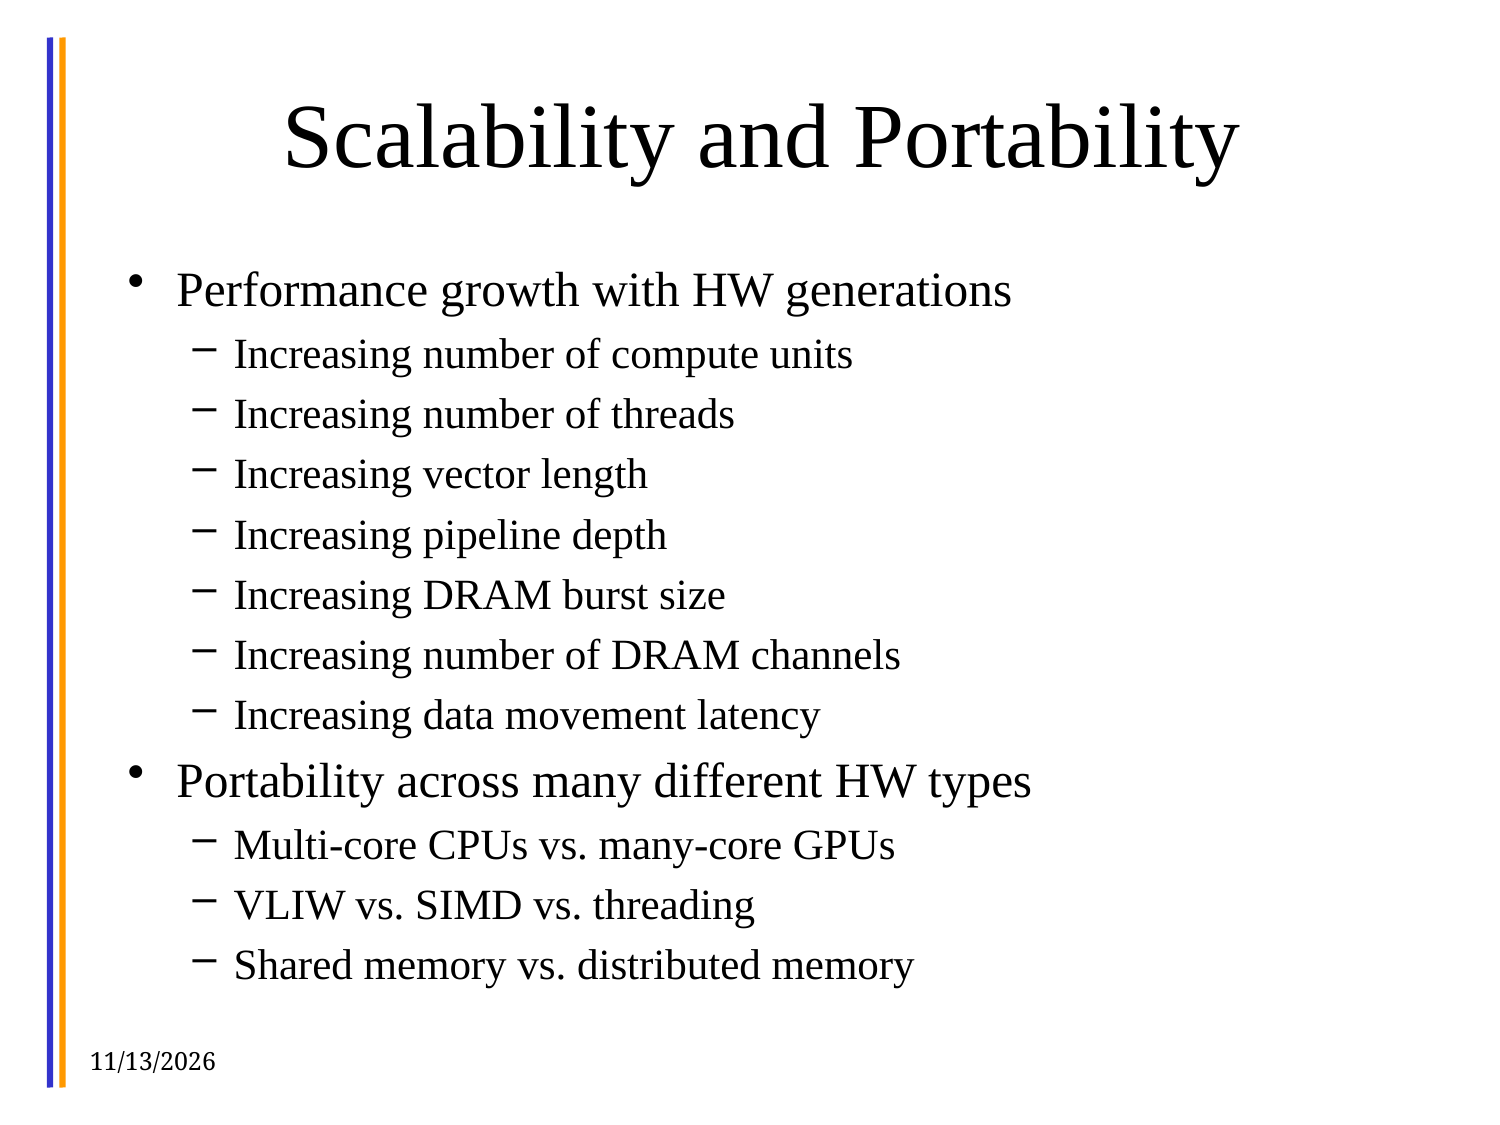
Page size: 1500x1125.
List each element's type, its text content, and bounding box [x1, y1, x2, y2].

title Scalability and Portability [112, 37, 1413, 225]
list Performance growth with HW generations Increasing number of compute units Increasing number of threads Increasing vector length Increasing pipeline depth Increasing DRAM burst size Increasing number of DRAM channels Increasing data movement latency Portability across many different HW types Multi-core CPUs vs. many-core GPUs VLIW vs. SIMD vs. threading Shared memory vs. distributed memory [112, 249, 1413, 1000]
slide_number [75, 1037, 650, 1113]
